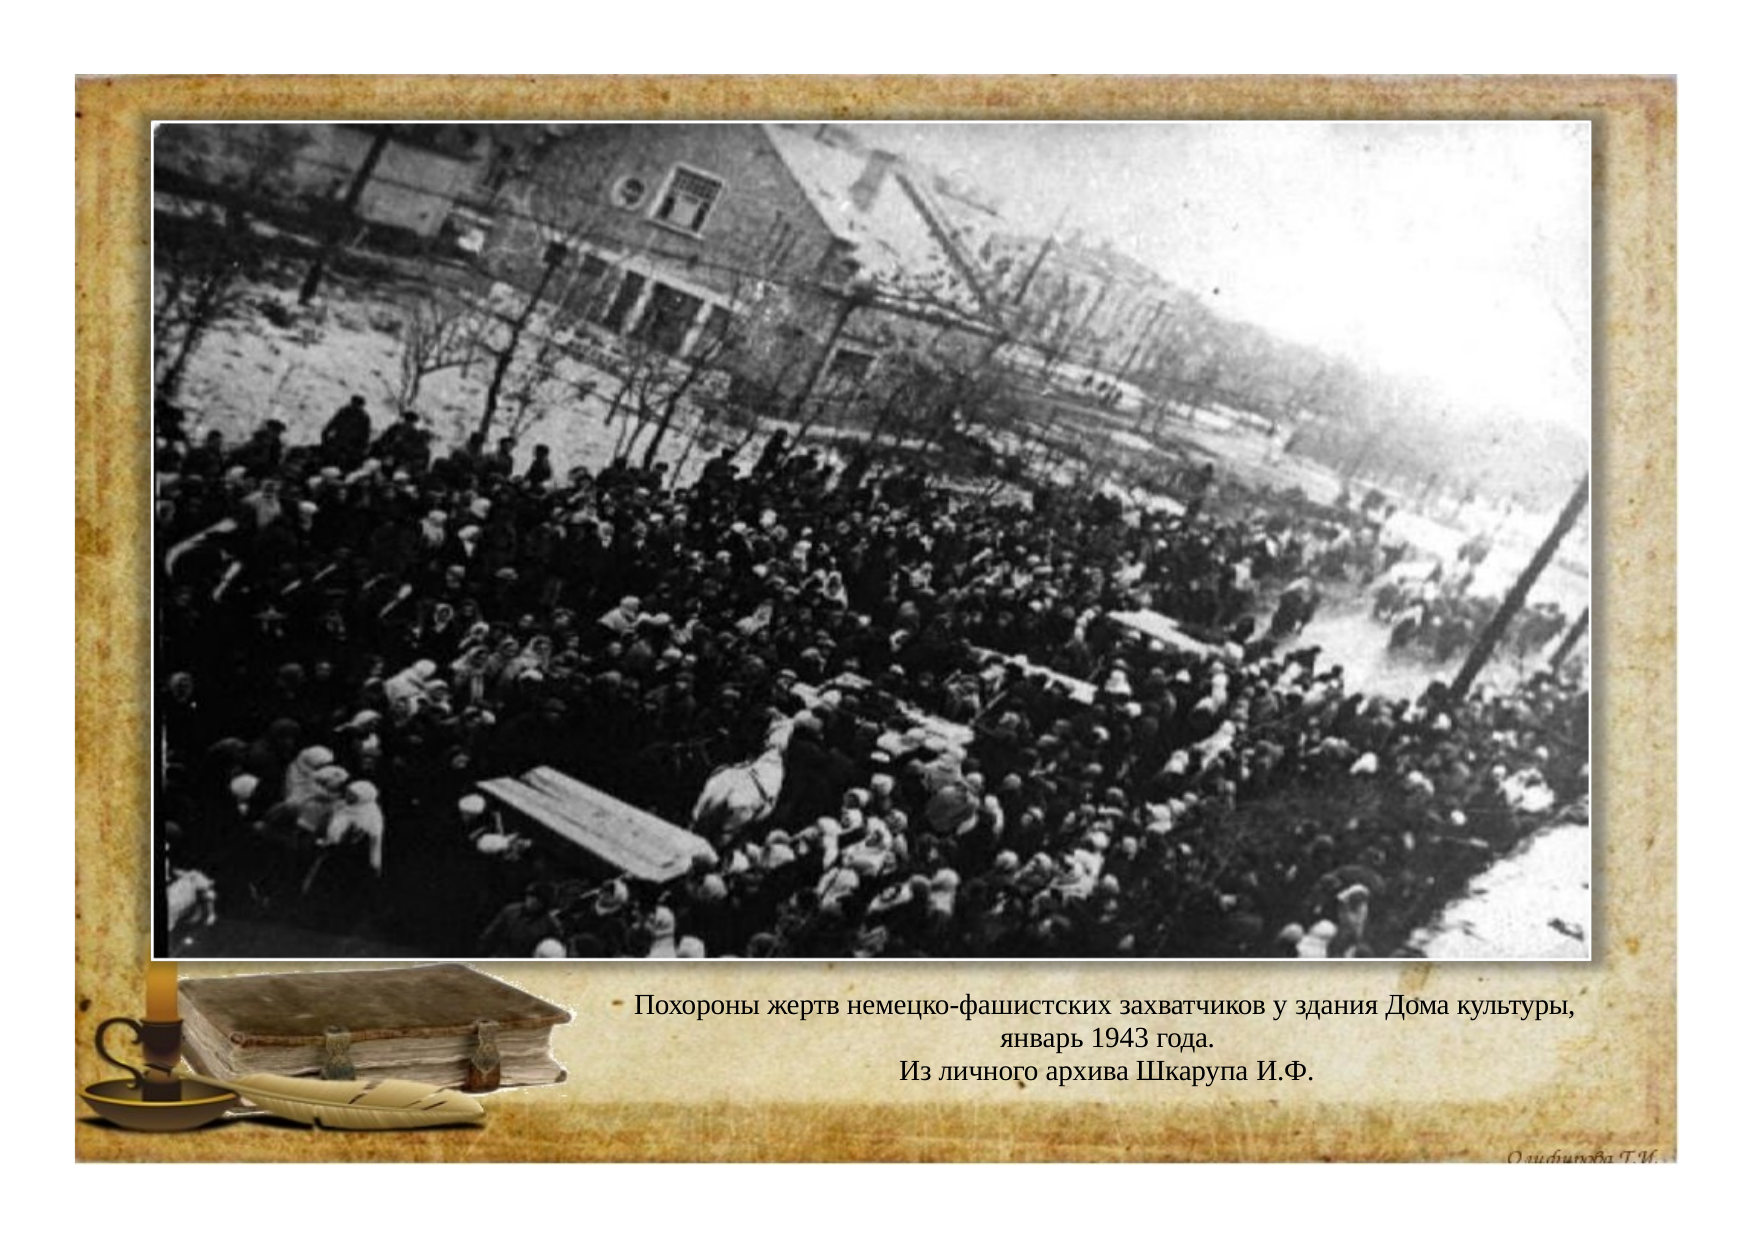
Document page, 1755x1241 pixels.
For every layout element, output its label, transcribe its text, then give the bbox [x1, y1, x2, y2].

text_box Похороны жертв немецко-фашистских захватчиков у здания Дома культуры, январь 1943 года. Из личного архива Шкарупа И.Ф. [629, 982, 1586, 1087]
text_box [122, 101, 1621, 981]
picture [74, 74, 1679, 1165]
